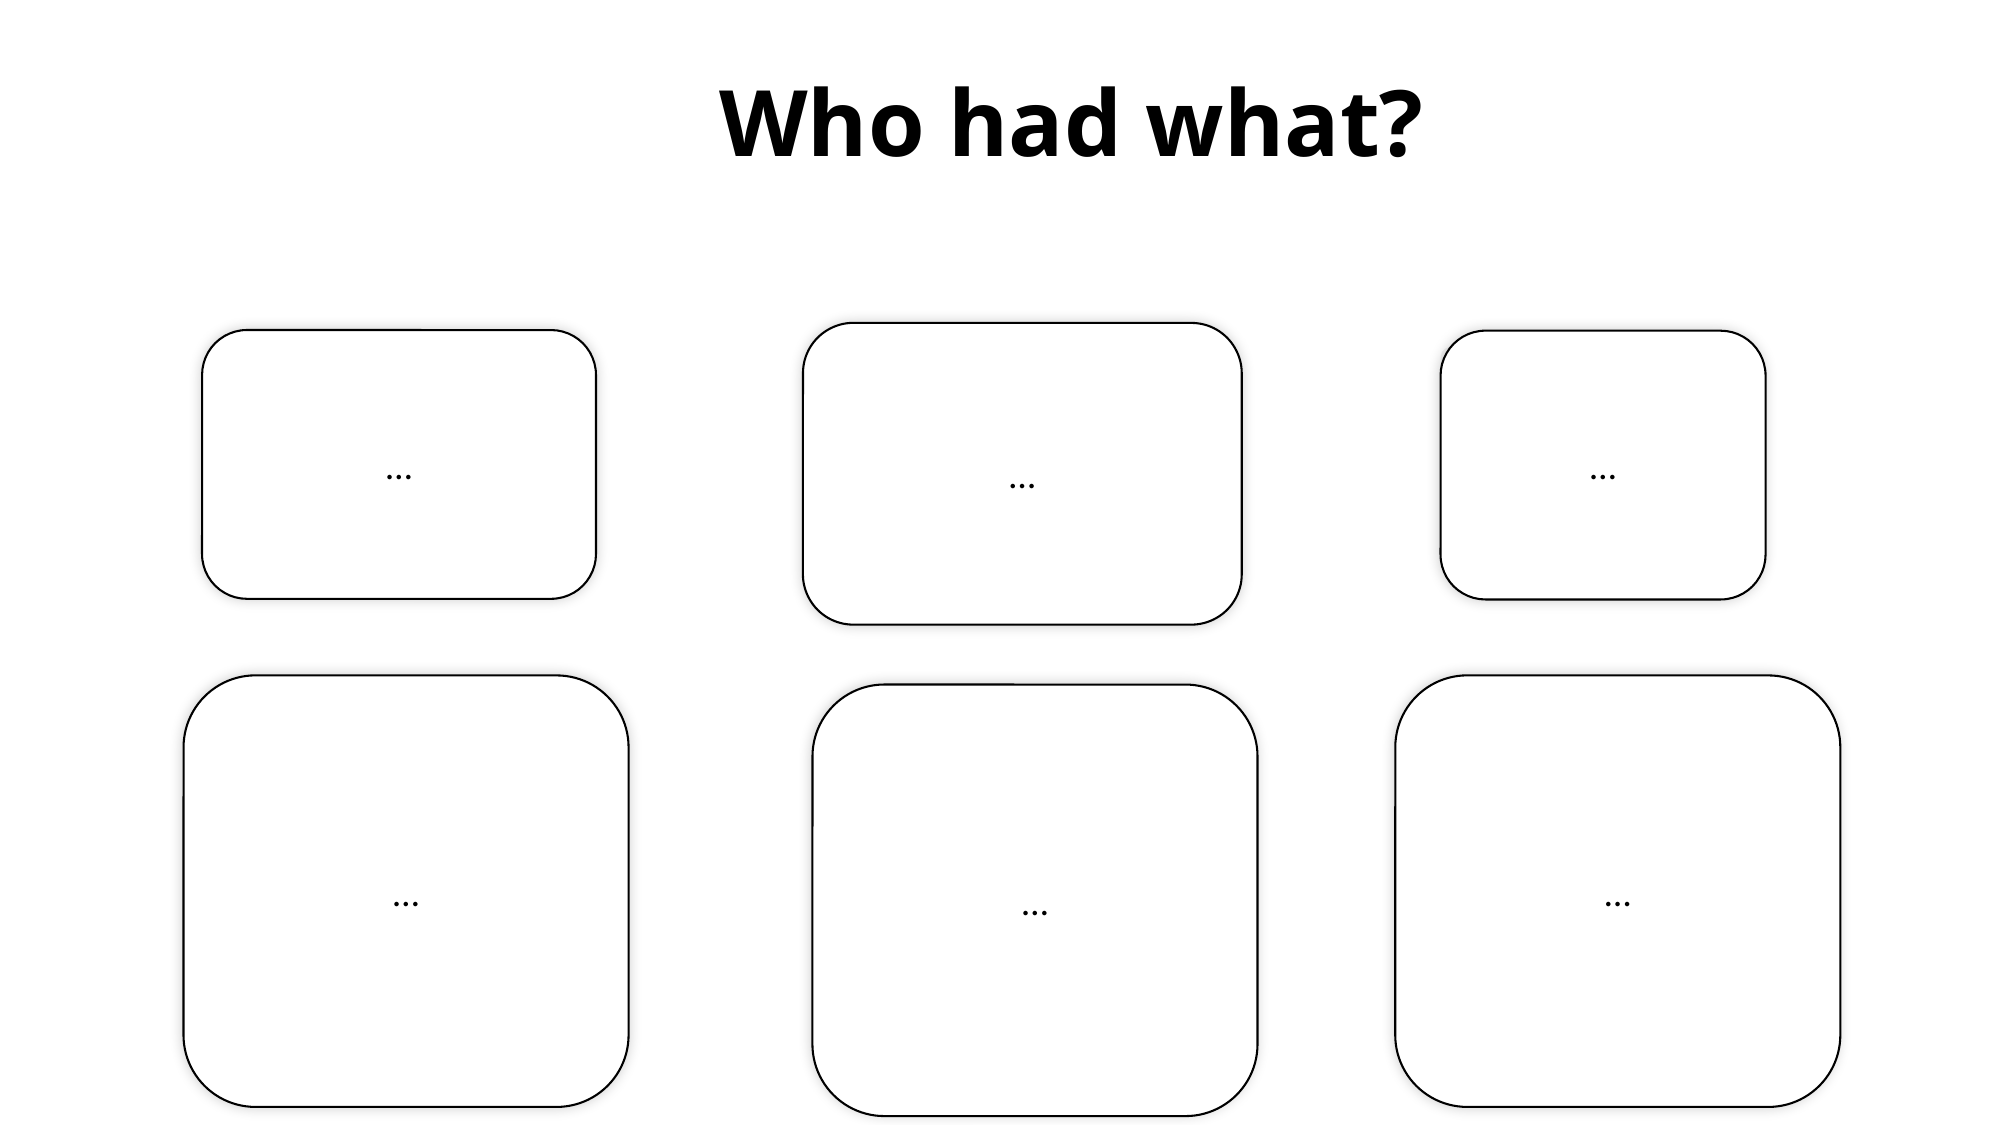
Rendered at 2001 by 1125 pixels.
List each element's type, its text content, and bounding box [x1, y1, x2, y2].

text_box … [1439, 329, 1767, 601]
text_box … [200, 328, 598, 600]
text_box … [182, 674, 630, 1108]
picture [838, 351, 1199, 592]
picture [240, 344, 569, 591]
picture [230, 729, 579, 1080]
picture [1440, 721, 1796, 1077]
text_box … [811, 683, 1259, 1118]
text_box … [801, 321, 1243, 626]
picture [864, 731, 1180, 1086]
text_box … [1394, 674, 1842, 1108]
title Who had what? [209, 17, 1935, 235]
